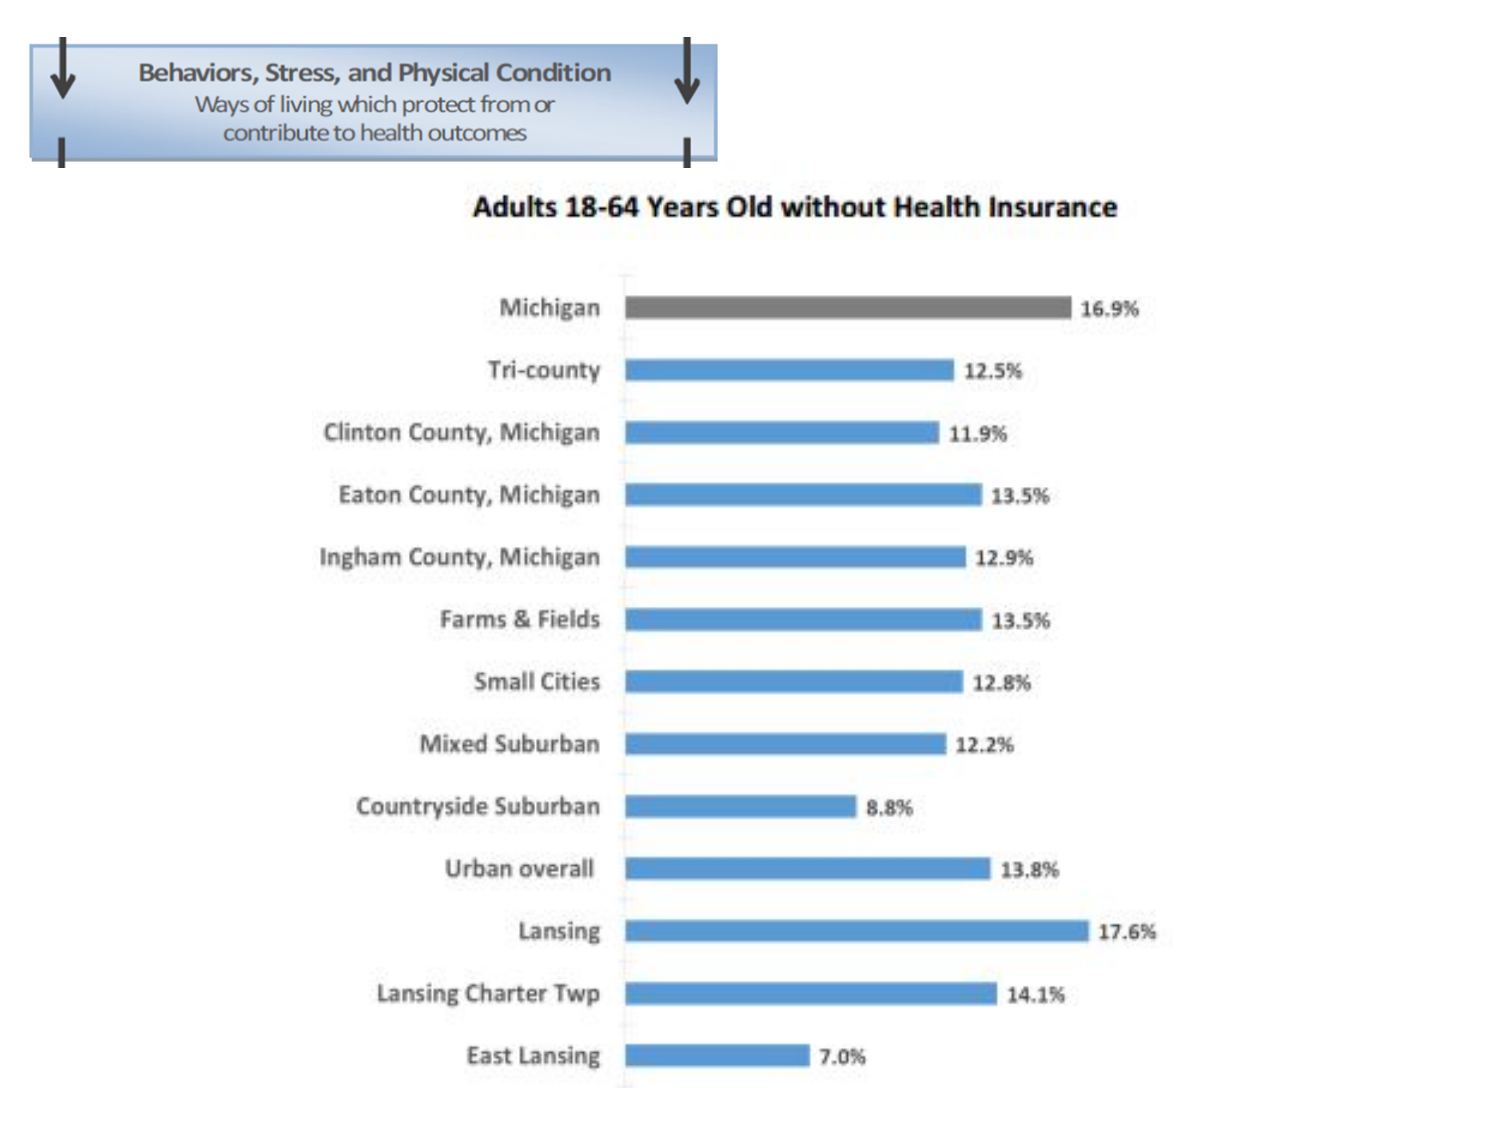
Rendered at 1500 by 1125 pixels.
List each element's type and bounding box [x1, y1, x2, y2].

picture [24, 37, 1173, 1088]
